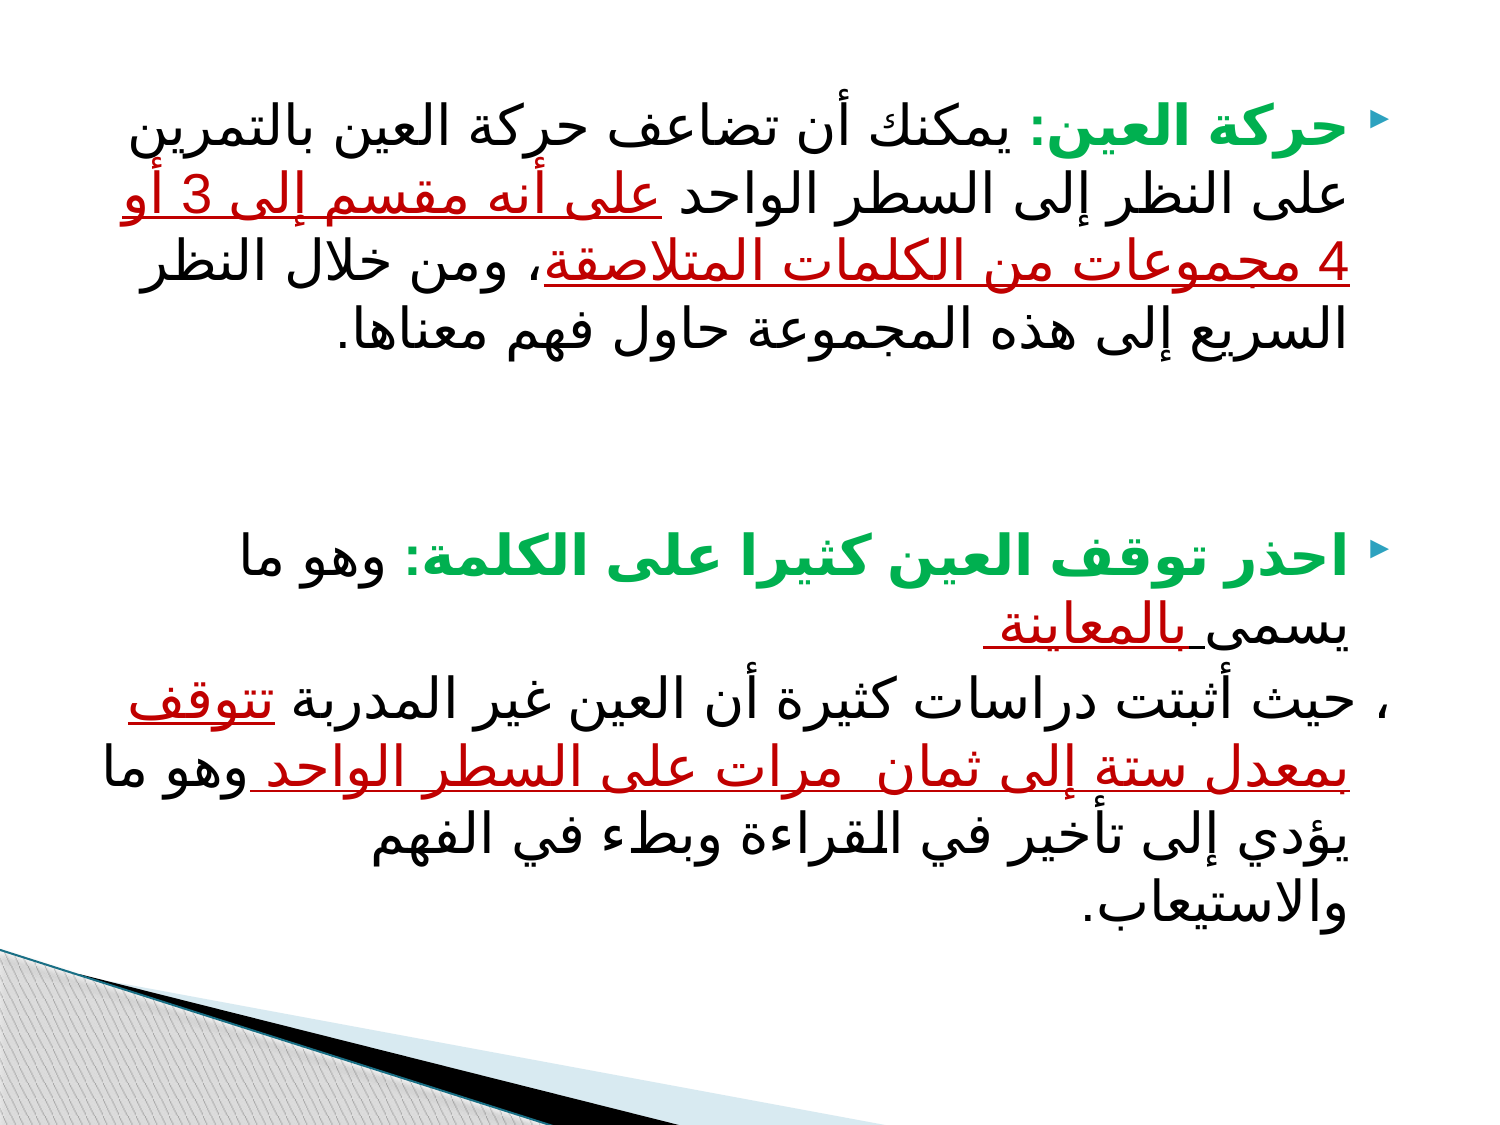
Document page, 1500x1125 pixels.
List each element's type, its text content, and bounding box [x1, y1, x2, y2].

list حركة العين: يمكنك أن تضاعف حركة العين بالتمرين على النظر إلى السطر الواحد على أنه مقسم إلى 3 أو 4 مجموعات من الكلمات المتلاصقة، ومن خلال النظر السريع إلى هذه المجموعة حاول فهم معناها. احذر توقف العين كثيرا على الكلمة: وهو ما يسمى بالمعاينة ، حيث أثبتت دراسات كثيرة أن العين غير المدربة تتوقف بمعدل ستة إلى ثمان مرات على السطر الواحد وهو ما يؤدي إلى تأخير في القراءة وبطء في الفهم والاستيعاب. [75, 82, 1425, 986]
